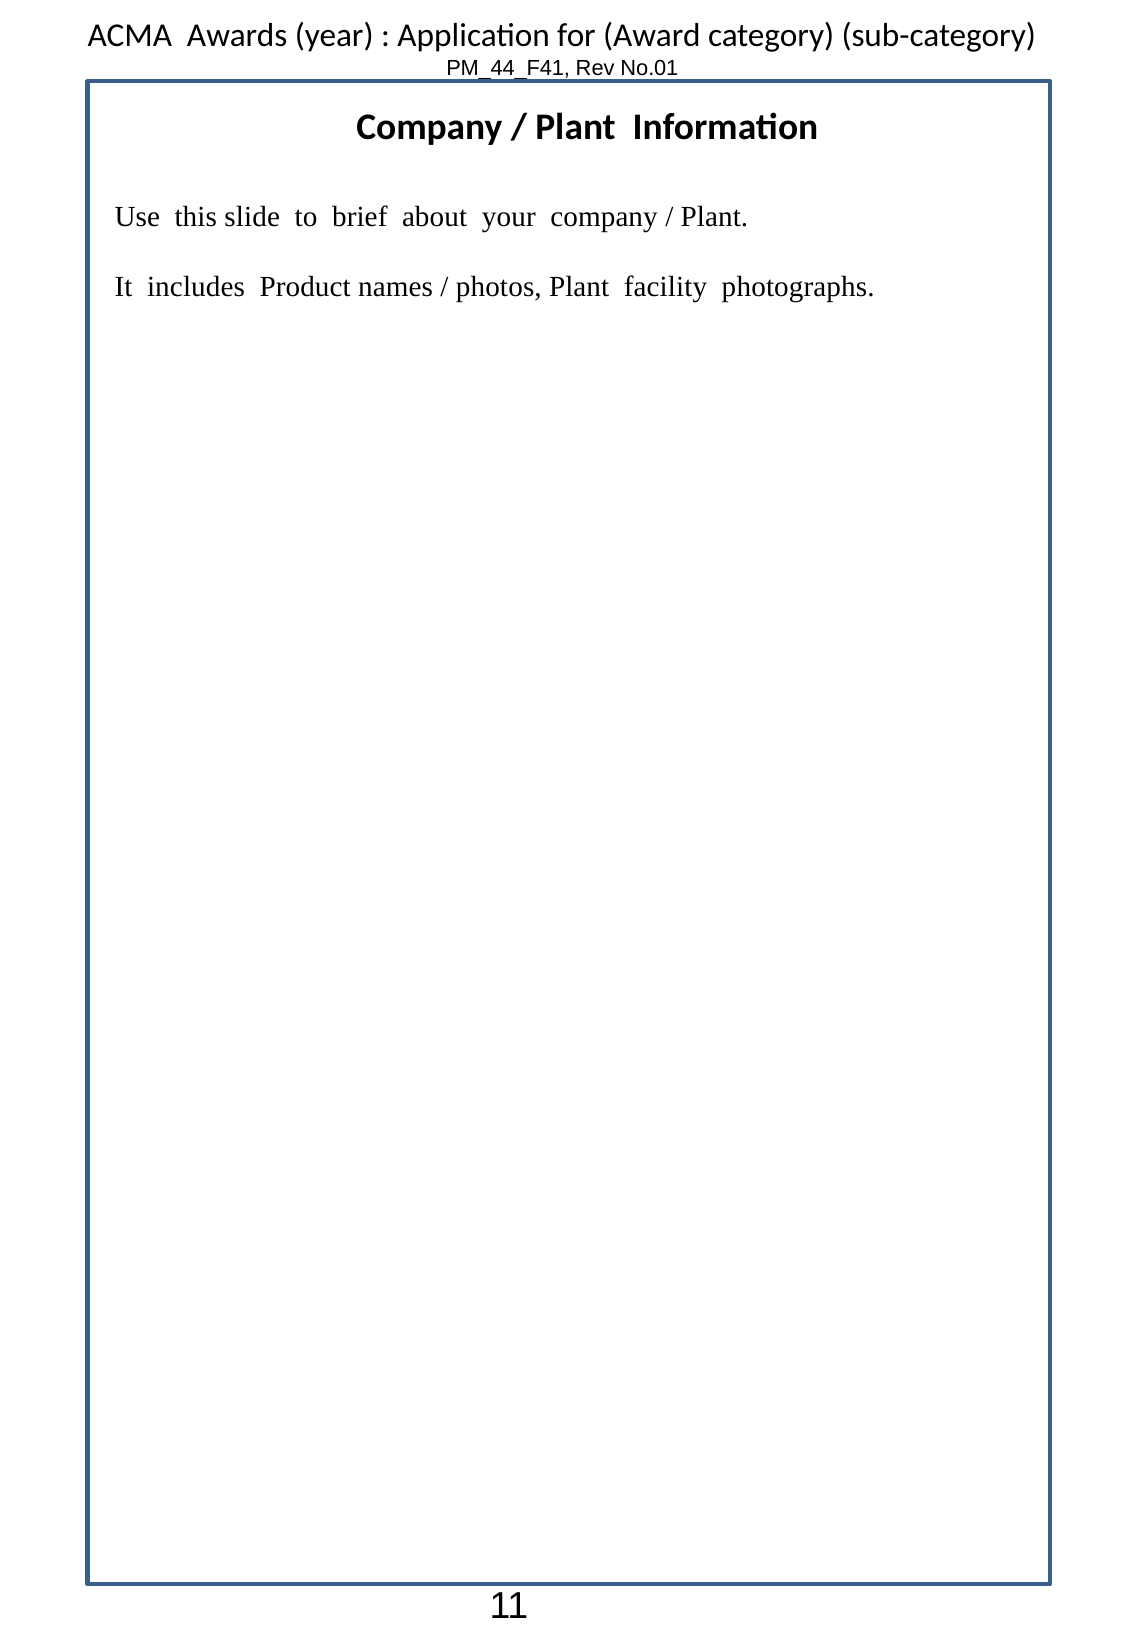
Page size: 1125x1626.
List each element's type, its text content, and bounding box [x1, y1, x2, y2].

text_box Use this slide to brief about your company / Plant. It includes Product names / photos, Plant facility photographs. [99, 189, 1051, 310]
text_box [85, 79, 1052, 1586]
text_box Company / Plant Information [187, 94, 988, 155]
